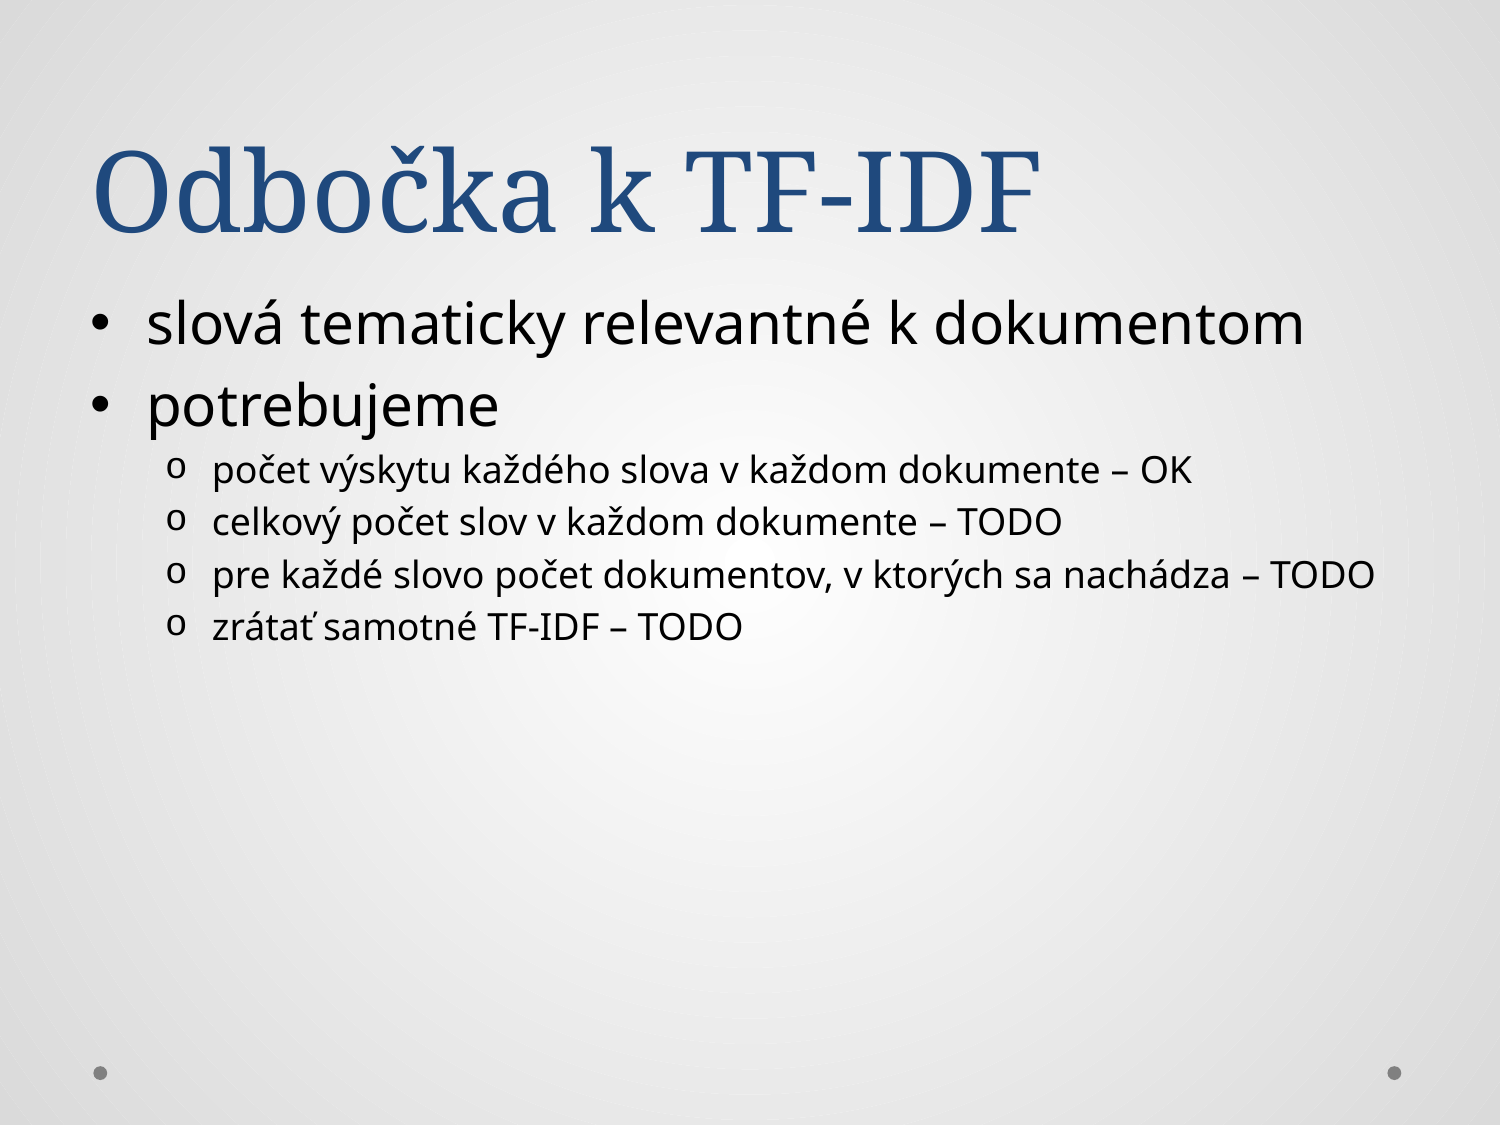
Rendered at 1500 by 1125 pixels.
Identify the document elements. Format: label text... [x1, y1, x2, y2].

list slová tematicky relevantné k dokumentom potrebujeme počet výskytu každého slova v každom dokumente – OK celkový počet slov v každom dokumente – TODO pre každé slovo počet dokumentov, v ktorých sa nachádza – TODO zrátať samotné TF-IDF – TODO [75, 278, 1425, 1005]
title Odbočka k TF-IDF [75, 0, 1425, 263]
